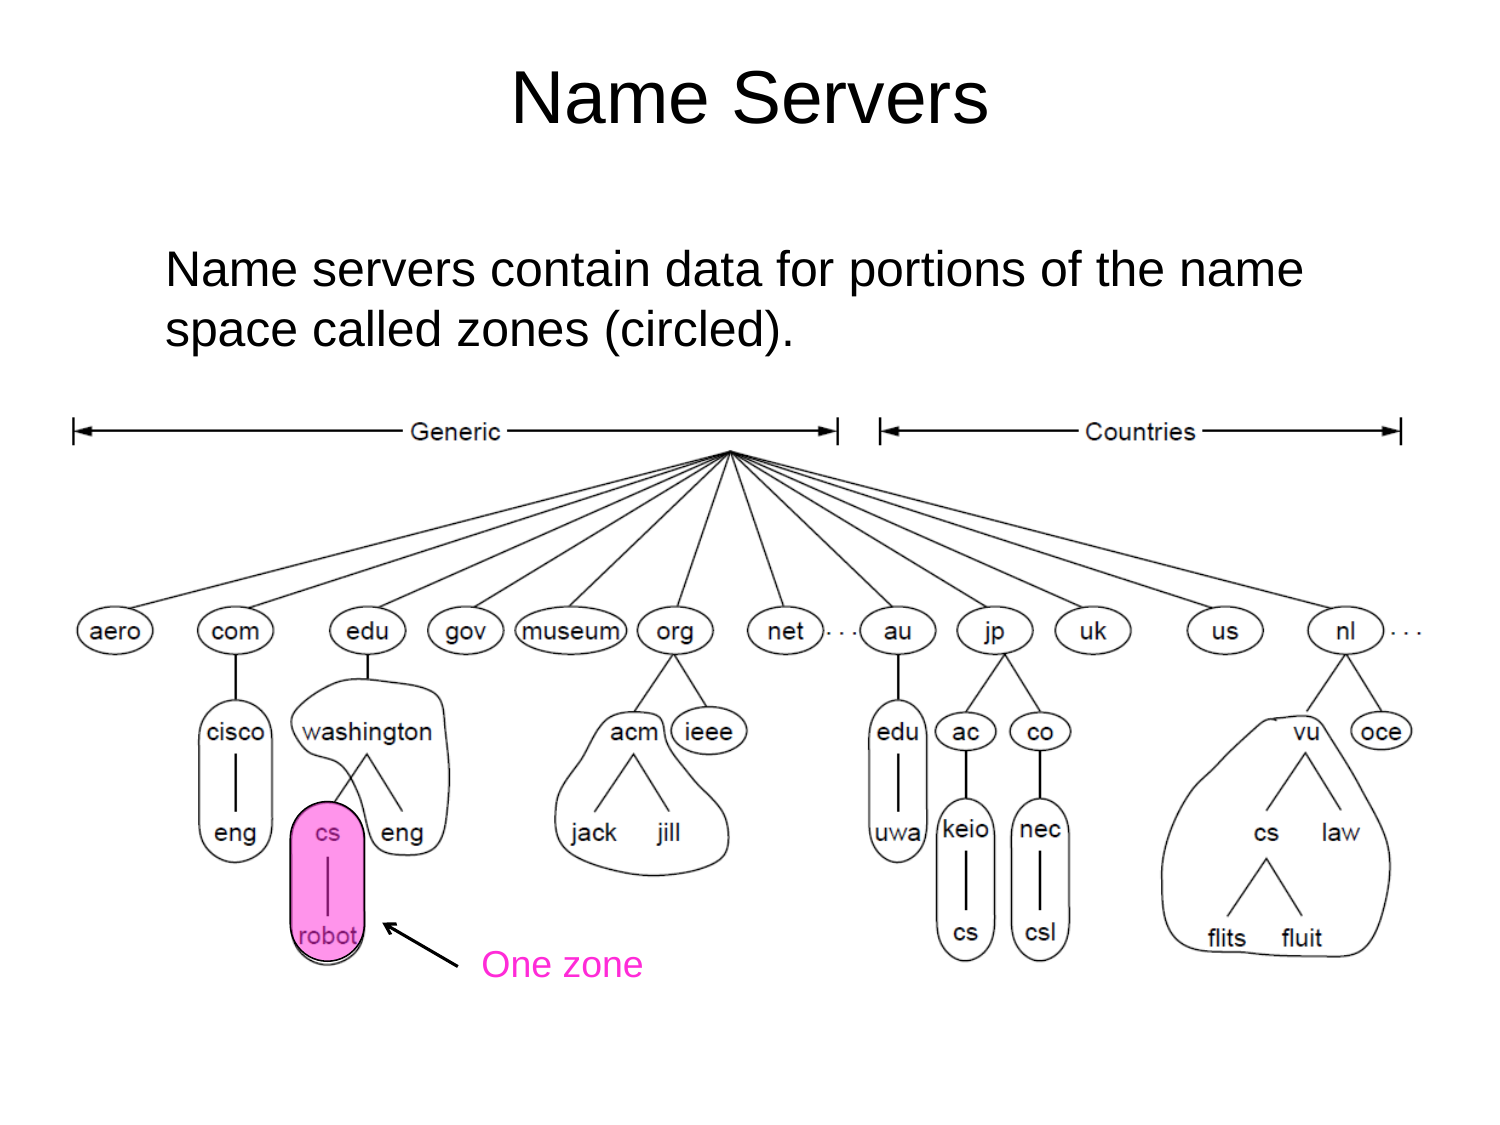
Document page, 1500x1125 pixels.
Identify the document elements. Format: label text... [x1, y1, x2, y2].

title Name Servers [0, 0, 1500, 188]
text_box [381, 922, 459, 967]
list Name servers contain data for portions of the name space called zones (circled). [149, 228, 1429, 397]
picture [59, 398, 1441, 994]
